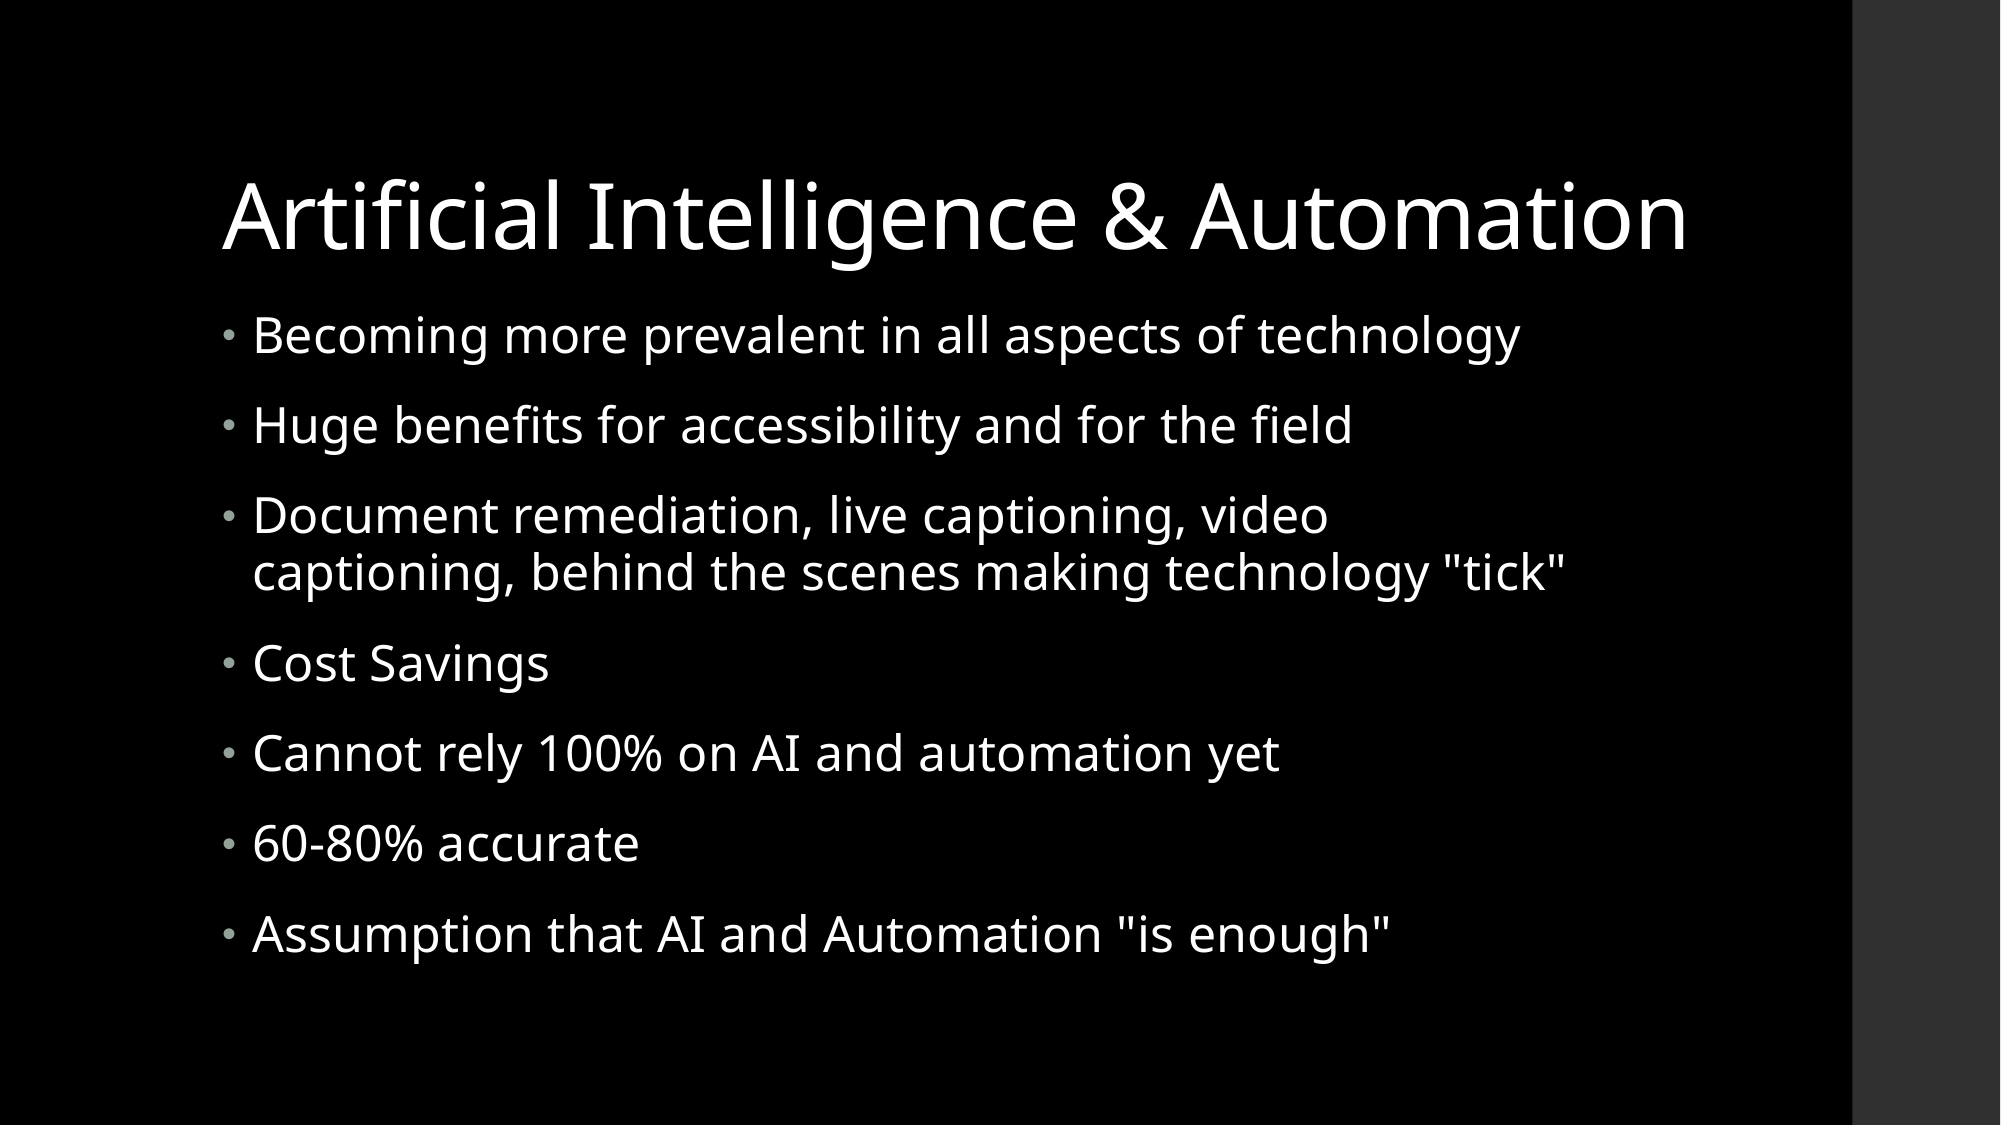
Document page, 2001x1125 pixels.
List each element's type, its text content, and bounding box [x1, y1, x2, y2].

list Becoming more prevalent in all aspects of technology Huge benefits for accessibility and for the field Document remediation, live captioning, video captioning, behind the scenes making technology "tick" Cost Savings Cannot rely 100% on AI and automation yet 60-80% accurate Assumption that AI and Automation "is enough" [206, 299, 1617, 1014]
title Artificial Intelligence & Automation [206, 60, 1797, 278]
